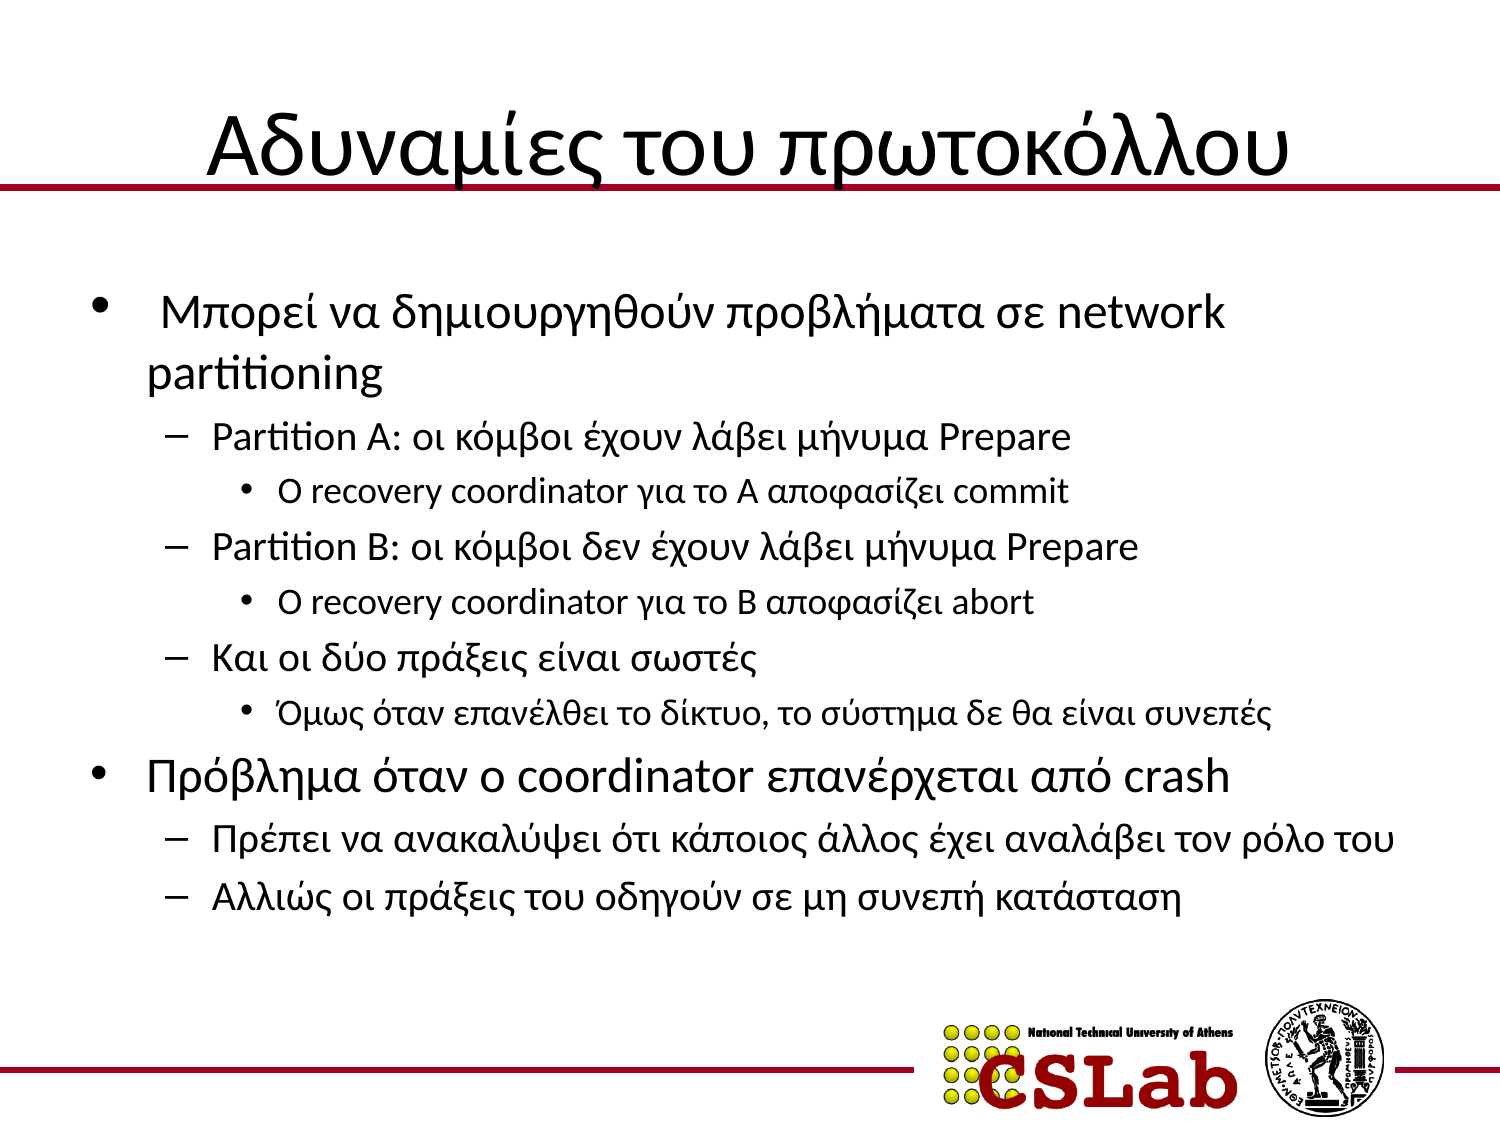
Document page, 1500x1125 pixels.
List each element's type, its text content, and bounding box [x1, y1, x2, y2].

picture [1265, 1006, 1384, 1117]
picture [937, 1022, 1243, 1118]
title Αδυναμίες του πρωτοκόλλου [74, 44, 1426, 233]
list Μπορεί να δημιουργηθούν προβλήματα σε network partitioning Partition A: οι κόμβοι έχουν λάβει μήνυμα Prepare Ο recovery coordinator για το A αποφασίζει commit Partition B: οι κόμβοι δεν έχουν λάβει μήνυμα Prepare Ο recovery coordinator για το B αποφασίζει abort Και οι δύο πράξεις είναι σωστές Όμως όταν επανέλθει το δίκτυο, το σύστημα δε θα είναι συνεπές Πρόβλημα όταν ο coordinator επανέρχεται από crash Πρέπει να ανακαλύψει ότι κάποιος άλλος έχει αναλάβει τον ρόλο του Αλλιώς οι πράξεις του οδηγούν σε μη συνεπή κατάσταση [74, 262, 1426, 1006]
